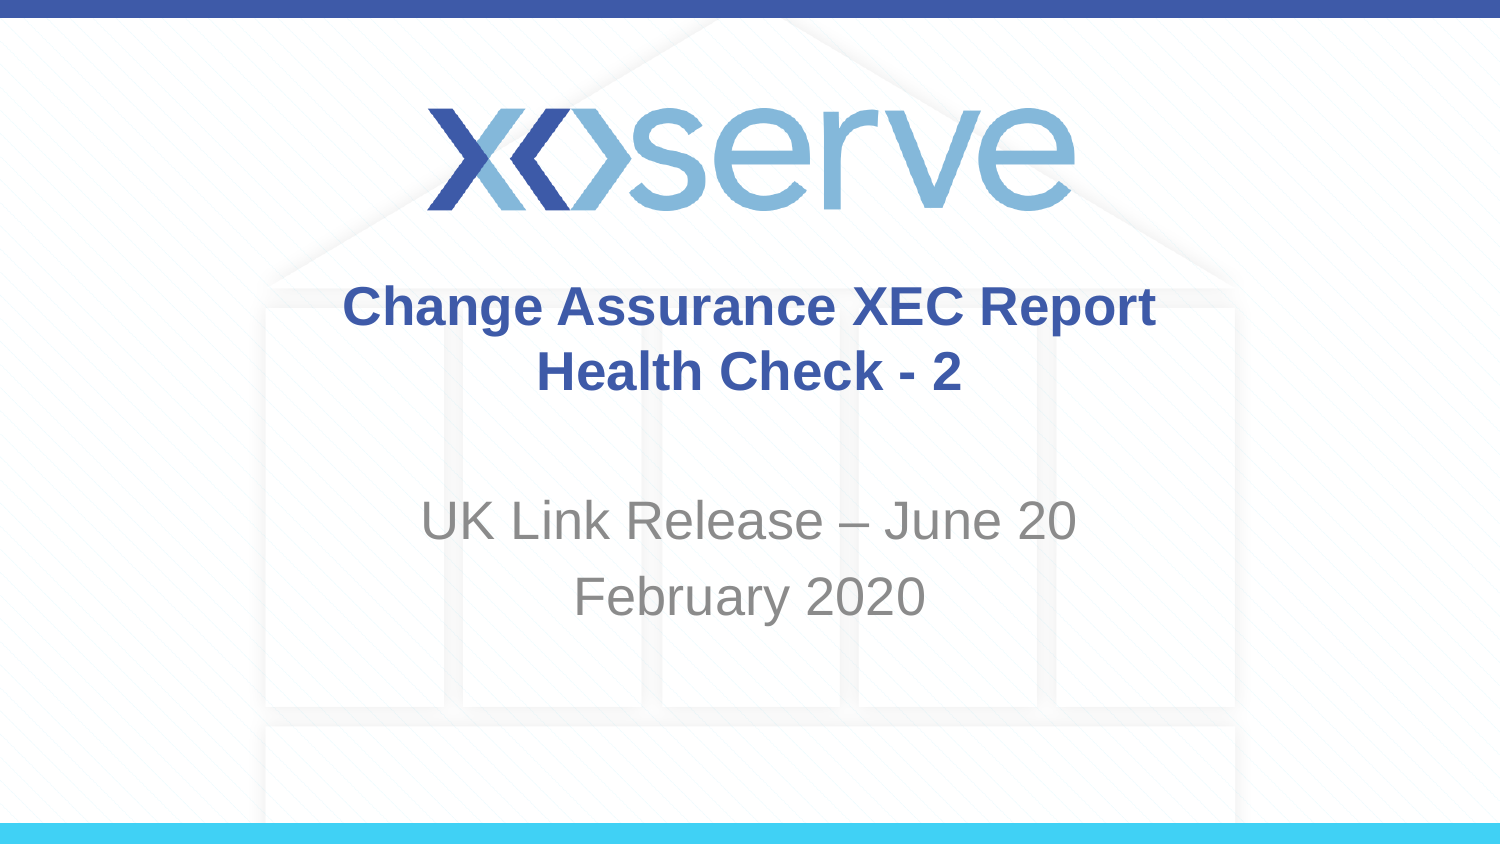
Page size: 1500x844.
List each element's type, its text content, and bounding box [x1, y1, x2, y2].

picture [0, 0, 1500, 844]
title Change Assurance XEC Report Health Check - 2 [112, 262, 1388, 443]
subtitle UK Link Release – June 20 February 2020 [225, 478, 1275, 694]
